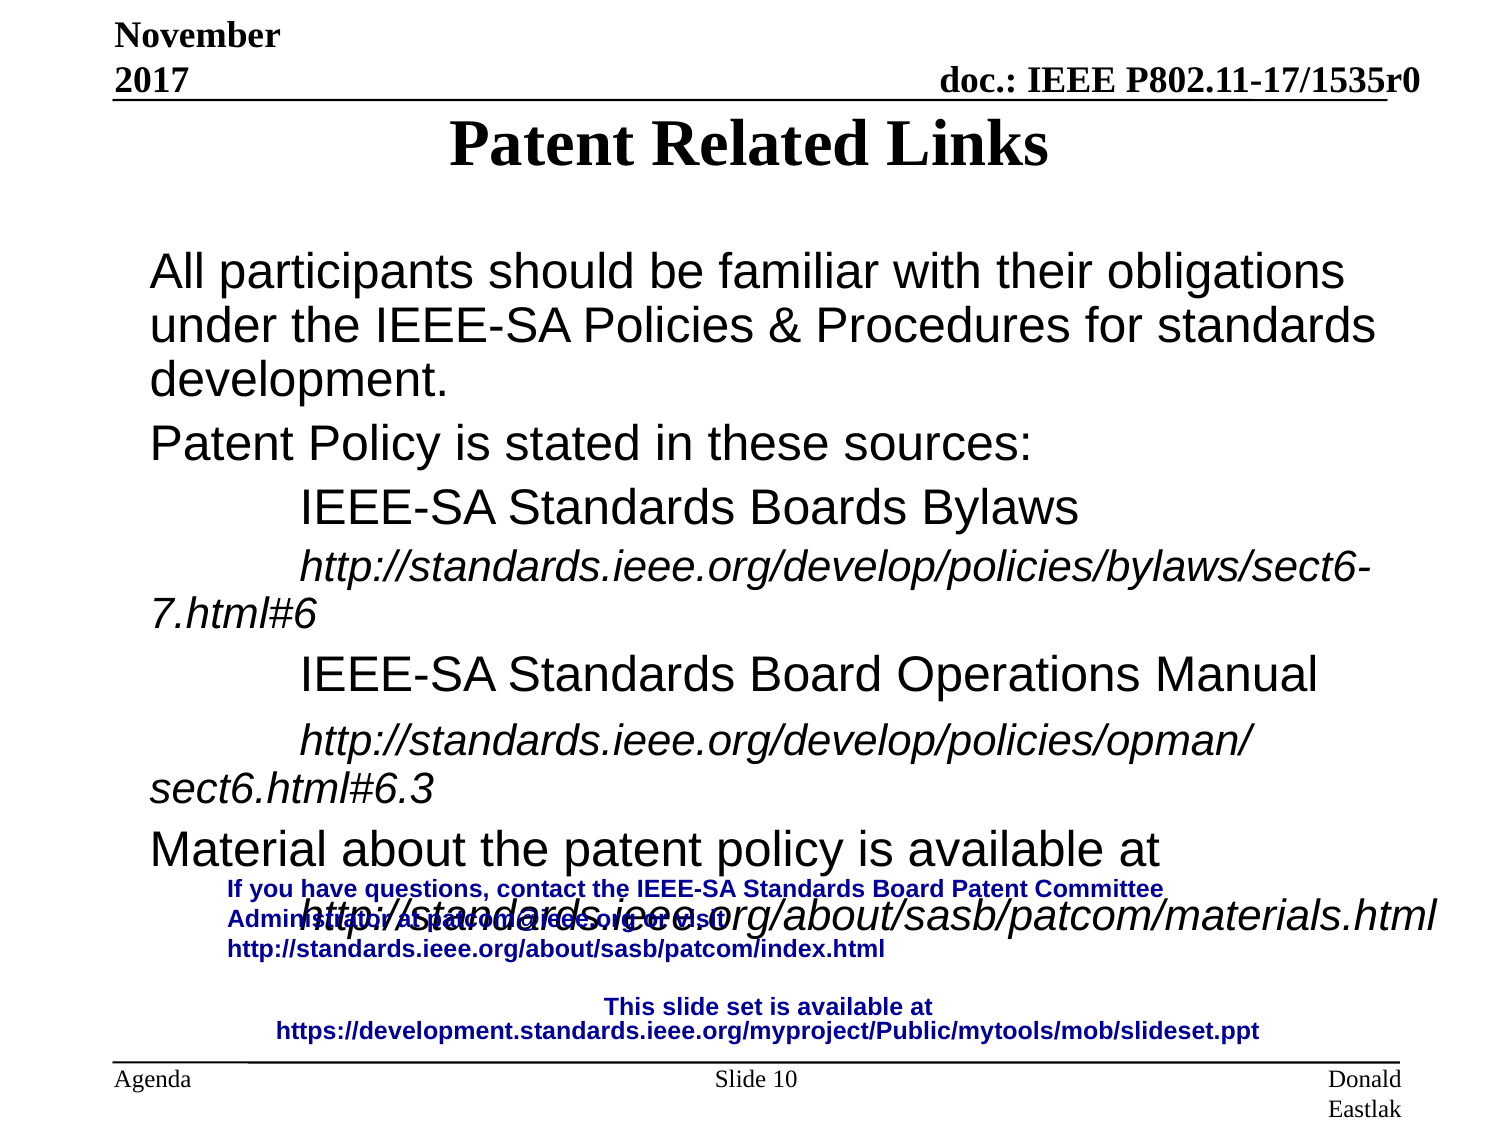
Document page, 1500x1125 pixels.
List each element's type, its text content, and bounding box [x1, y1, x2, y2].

list All participants should be familiar with their obligations under the IEEE-SA Policies & Procedures for standards development. Patent Policy is stated in these sources: IEEE-SA Standards Boards Bylaws http://standards.ieee.org/develop/policies/bylaws/sect6-7.html#6 IEEE-SA Standards Board Operations Manual http://standards.ieee.org/develop/policies/opman/sect6.html#6.3 Material about the patent policy is available at http://standards.ieee.org/about/sasb/patcom/materials.html [12, 237, 1488, 875]
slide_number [114, 54, 290, 100]
footer Donald Eastlake 3rd, Huawei Technologies [1325, 1062, 1402, 1093]
title Patent Related Links [75, 45, 1425, 233]
slide_number Slide 10 [712, 1062, 800, 1093]
text_box If you have questions, contact the IEEE-SA Standards Board Patent Committee Administrator at patcom@ieee.org or visit http://standards.ieee.org/about/sasb/patcom/index.html This slide set is available at https://development.standards.ieee.org/myproject/Public/mytools/mob/slideset.ppt [212, 865, 1325, 1052]
